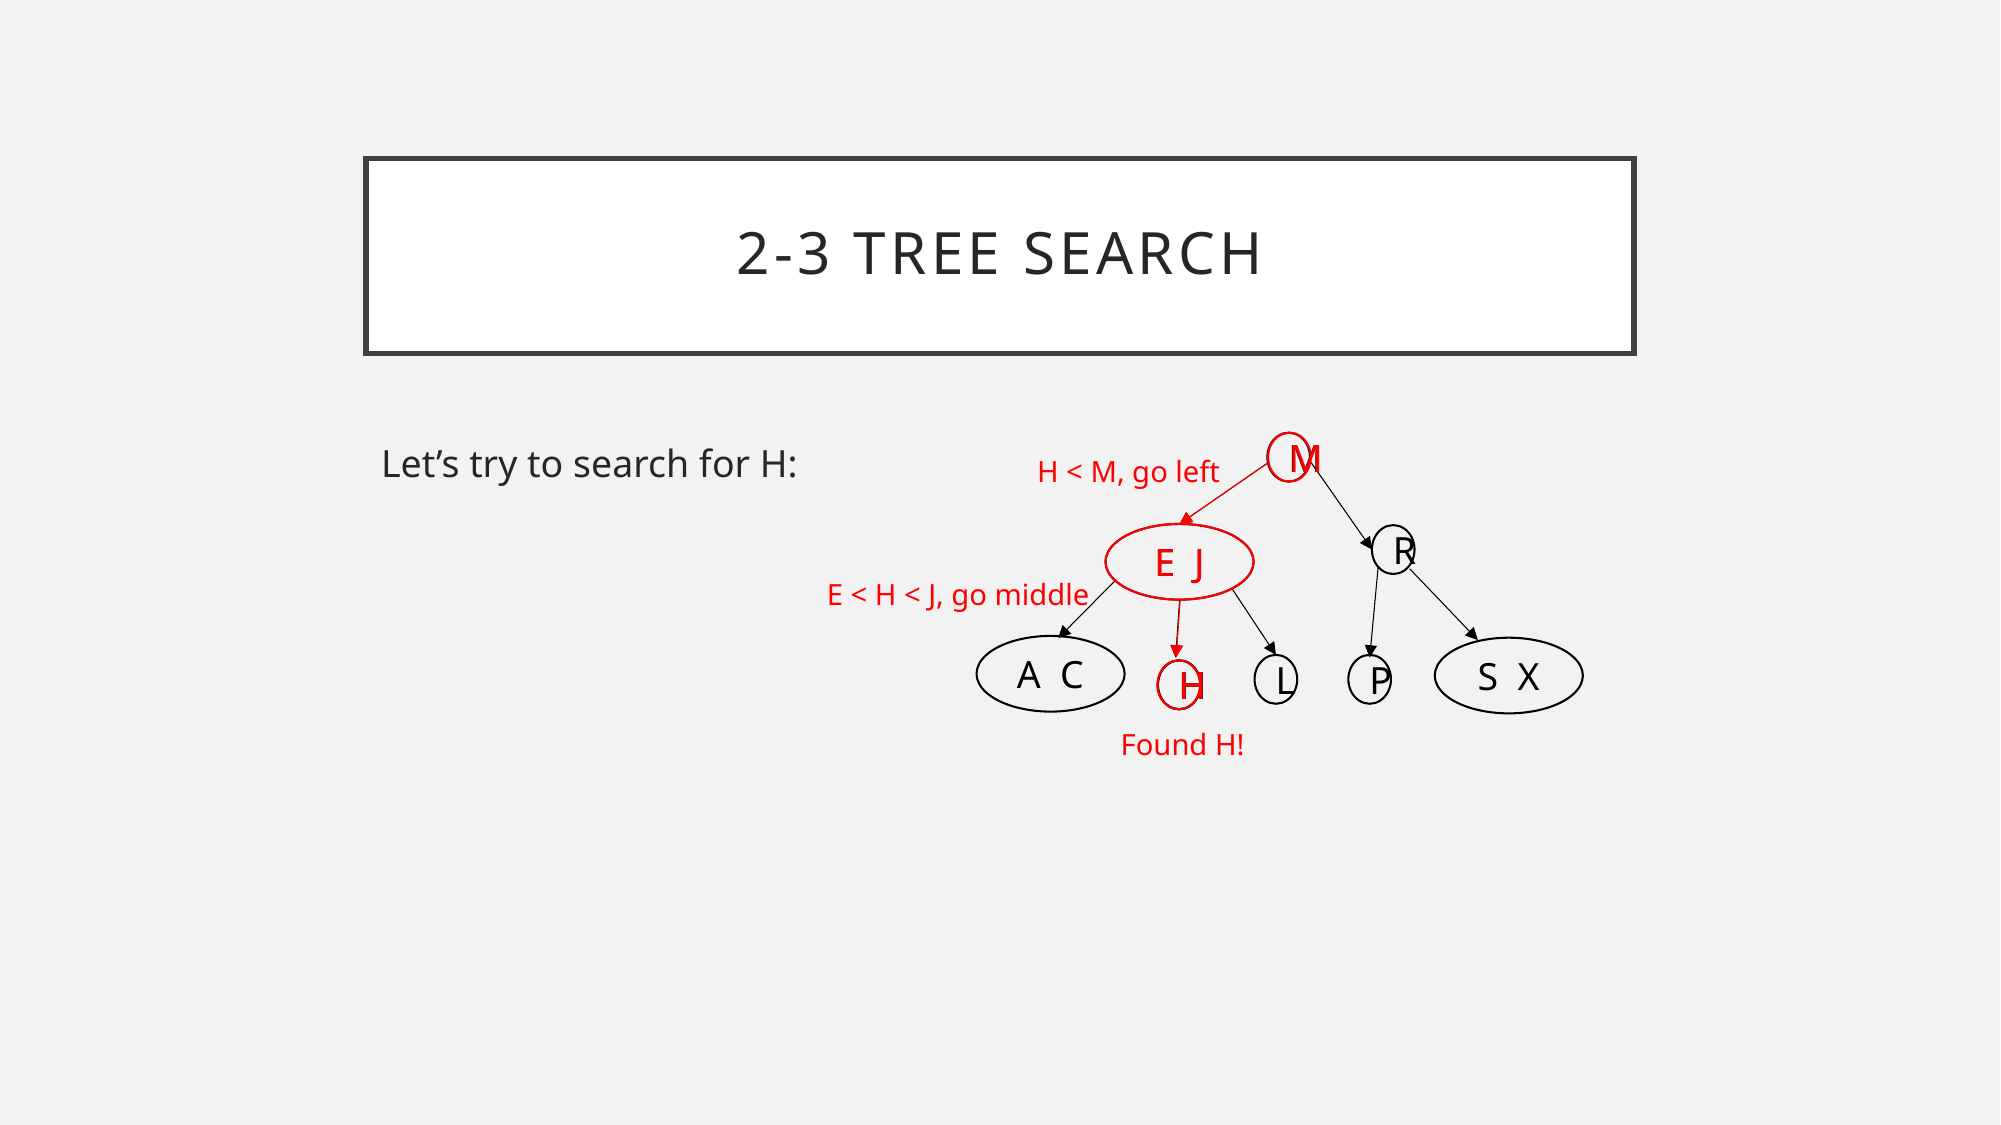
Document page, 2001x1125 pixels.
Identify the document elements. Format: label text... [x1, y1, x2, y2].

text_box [1176, 599, 1181, 658]
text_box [1231, 588, 1276, 655]
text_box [1058, 579, 1116, 639]
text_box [1310, 461, 1379, 533]
text_box A C [975, 634, 1126, 713]
text_box H [1156, 659, 1202, 711]
text_box E J [1104, 522, 1255, 601]
text_box S X [1433, 636, 1584, 715]
text_box H < M, go left [1022, 445, 1235, 496]
list Let’s try to search for H: [366, 432, 1634, 942]
text_box R [1370, 524, 1416, 576]
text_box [1409, 568, 1478, 641]
text_box Found H! [1105, 718, 1260, 769]
title 2-3 Tree Search [363, 156, 1637, 356]
text_box P [1347, 654, 1393, 705]
text_box L [1253, 653, 1299, 705]
text_box M [1267, 431, 1312, 483]
text_box E < H < J, go middle [812, 568, 1105, 619]
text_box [1179, 463, 1268, 524]
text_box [1369, 566, 1379, 658]
